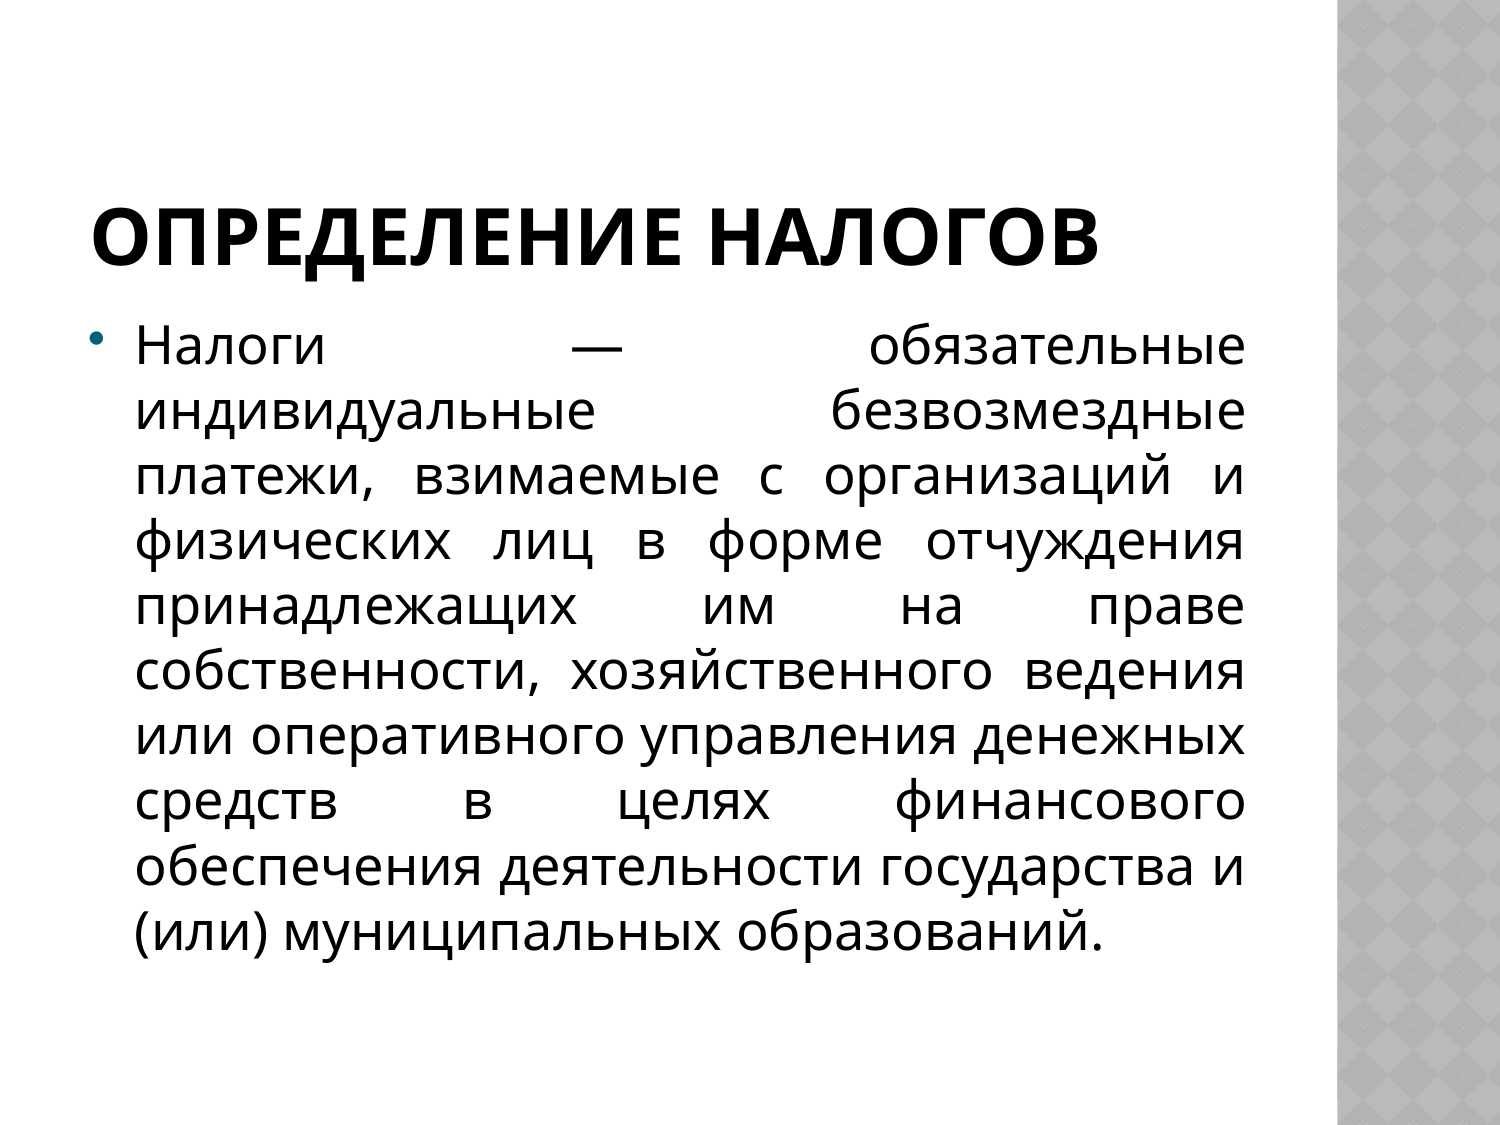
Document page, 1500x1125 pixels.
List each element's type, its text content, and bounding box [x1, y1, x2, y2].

title Определение налогов [82, 93, 1432, 282]
list Налоги — обязательные индивидуальные безвозмездные платежи, взимаемые с организаций и физических лиц в форме отчуждения принадлежащих им на праве собственности, хозяйственного ведения или оперативного управления денежных средств в целях финансового обеспечения деятельности государства и (или) муниципальных образований. [75, 302, 1263, 1059]
